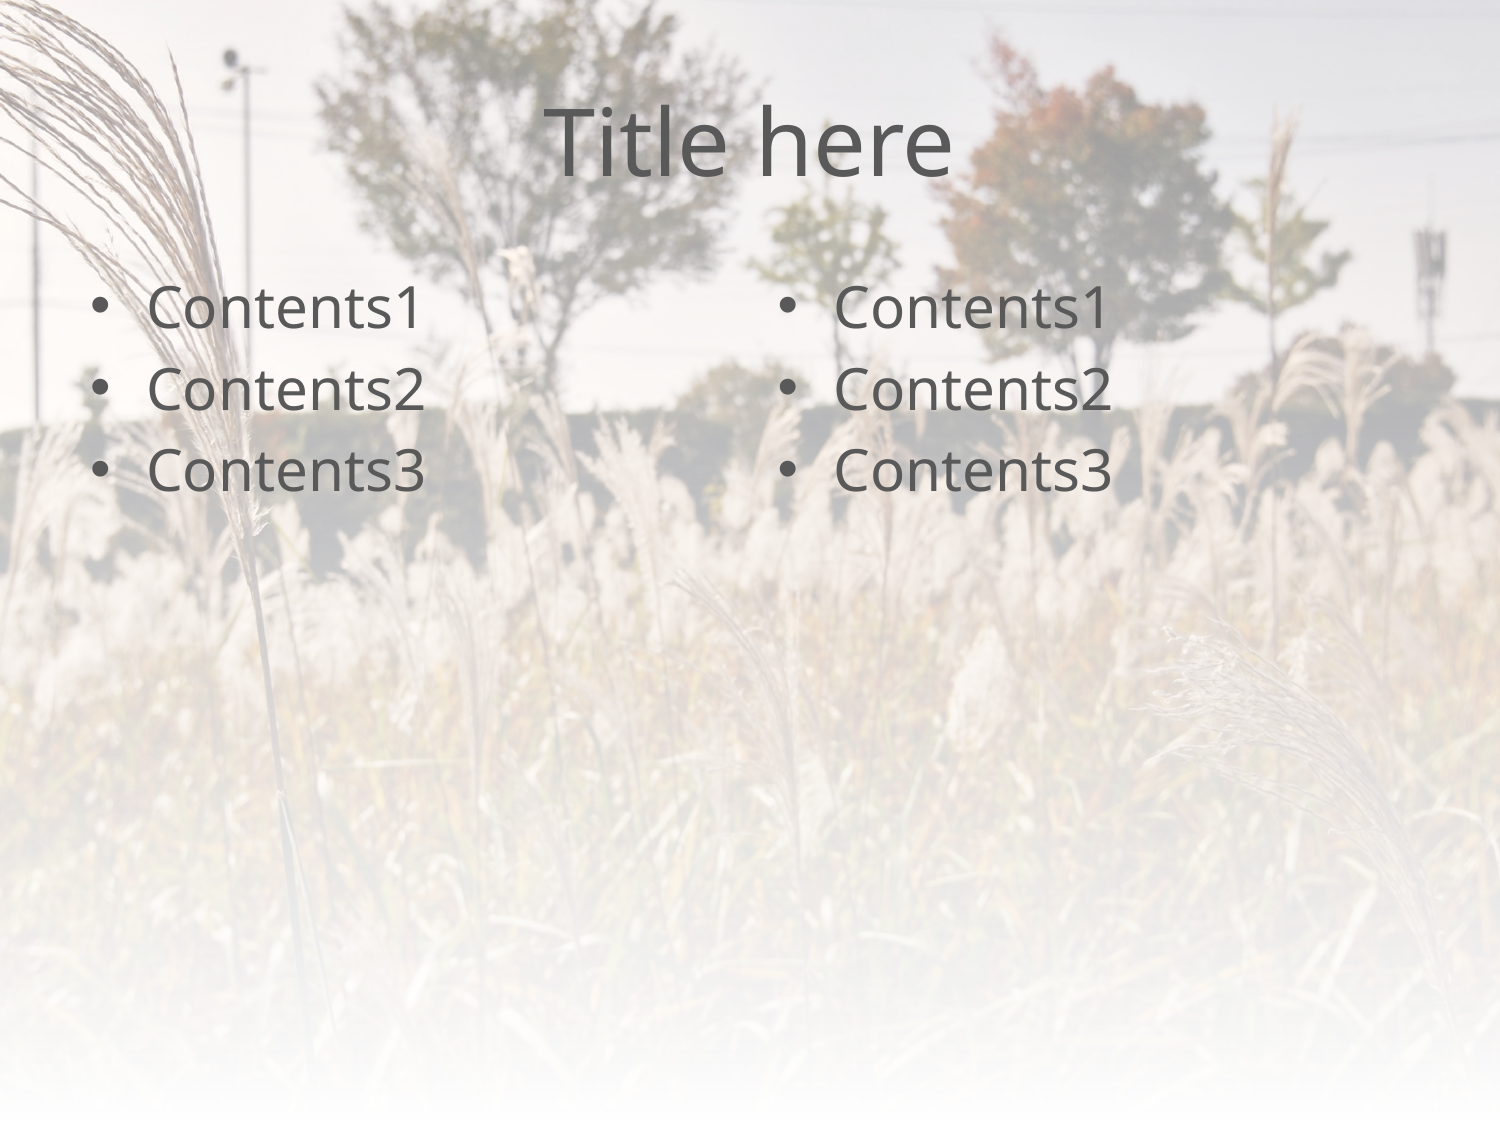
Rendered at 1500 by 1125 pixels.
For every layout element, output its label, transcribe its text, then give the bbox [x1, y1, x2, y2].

text_box [0, 0, 1500, 1125]
list Contents1 Contents2 Contents3 [75, 262, 738, 1005]
list Contents1 Contents2 Contents3 [762, 262, 1425, 1005]
title Title here [75, 45, 1425, 233]
